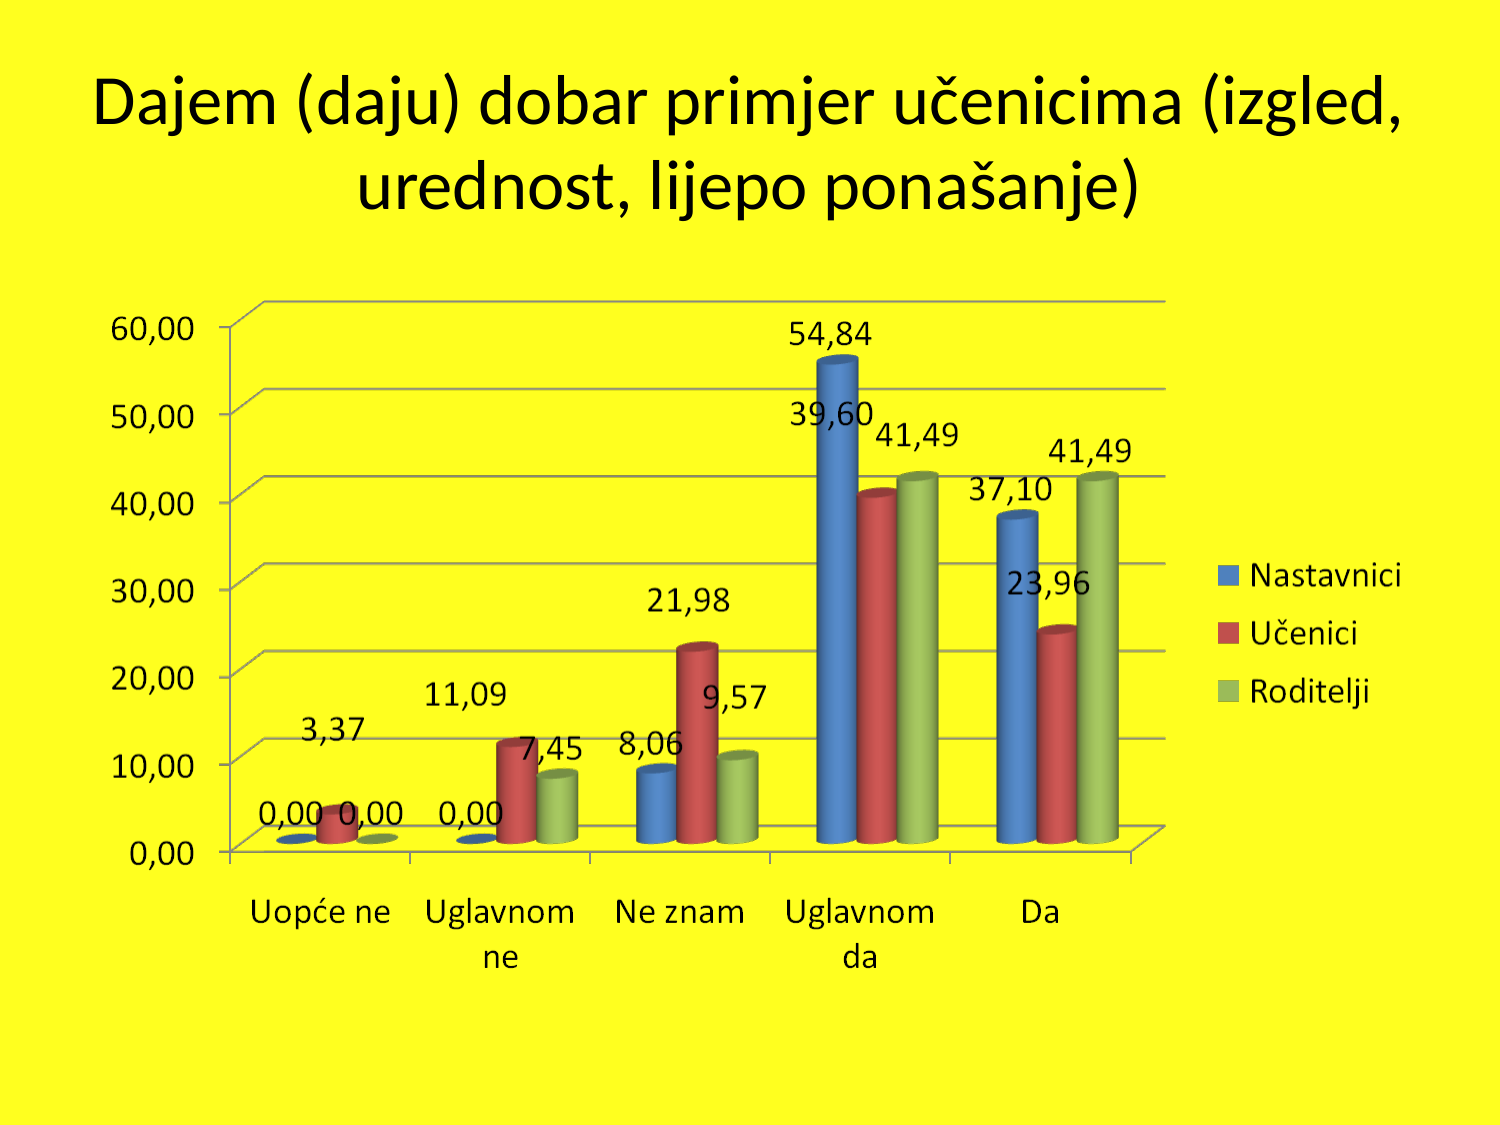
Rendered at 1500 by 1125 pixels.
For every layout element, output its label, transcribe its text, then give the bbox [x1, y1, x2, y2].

title Dajem (daju) dobar primjer učenicima (izgled, urednost, lijepo ponašanje) [74, 44, 1426, 233]
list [74, 262, 1426, 1006]
